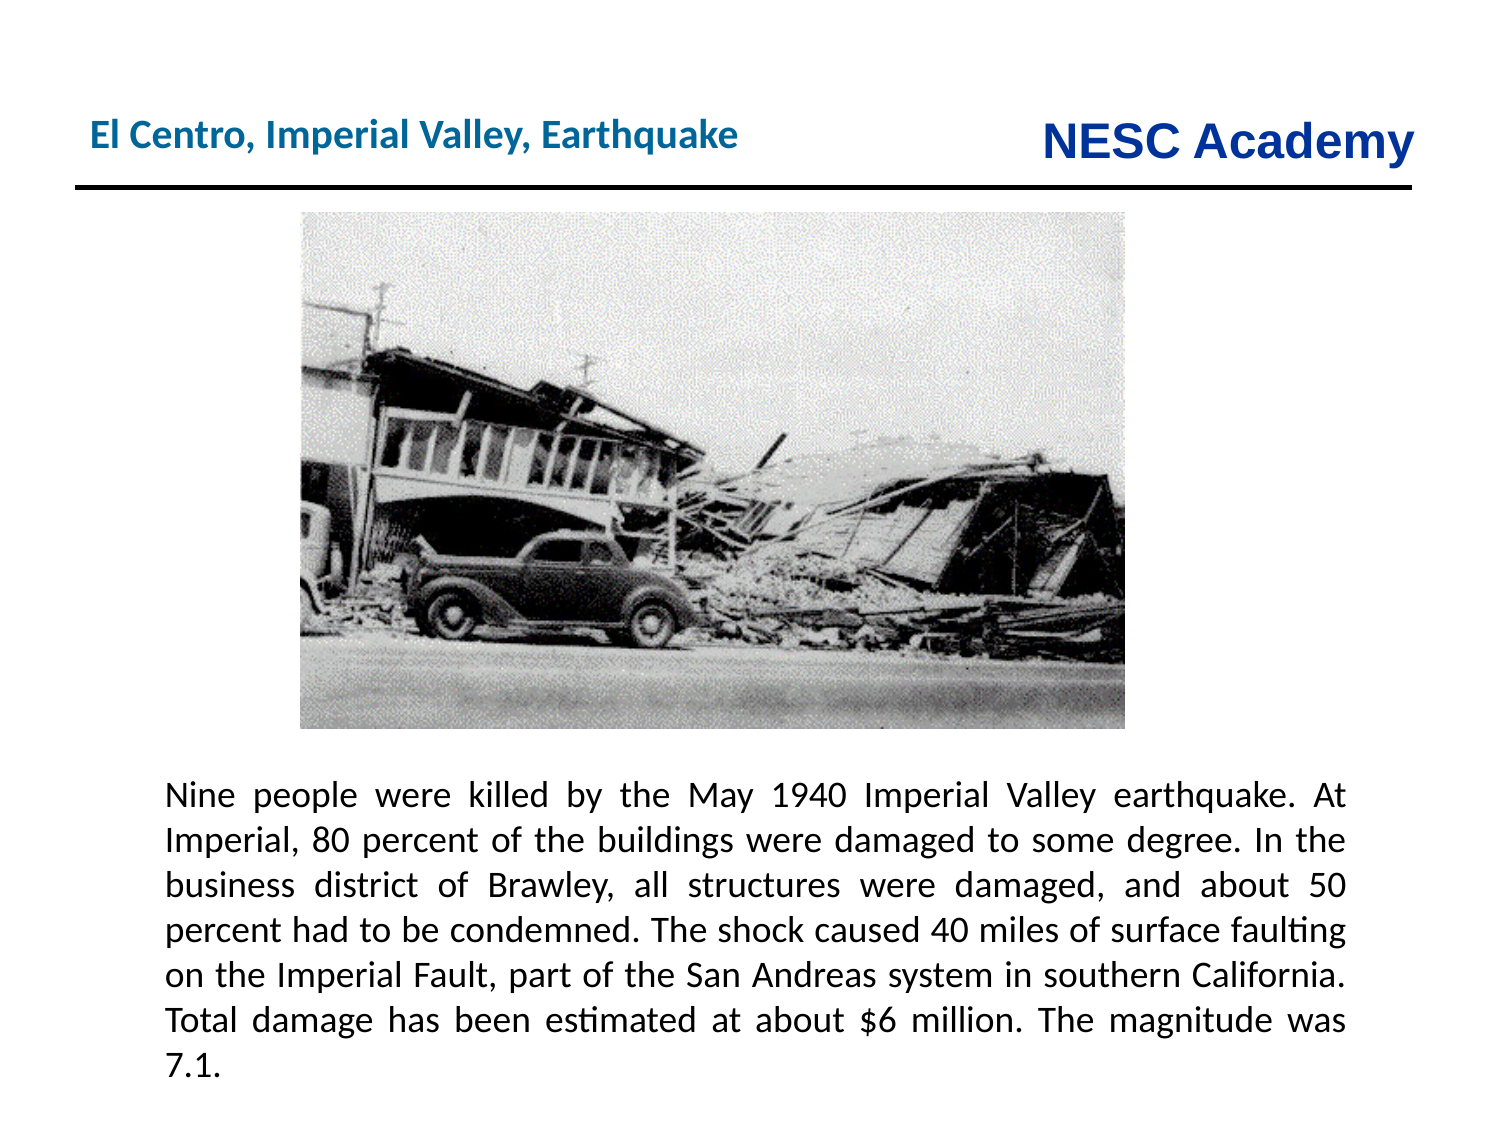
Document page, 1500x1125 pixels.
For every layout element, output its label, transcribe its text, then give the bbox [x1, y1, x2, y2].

text_box El Centro, Imperial Valley, Earthquake [74, 99, 988, 165]
picture [299, 212, 1126, 729]
text_box Nine people were killed by the May 1940 Imperial Valley earthquake. At Imperial, 80 percent of the buildings were damaged to some degree. In the business district of Brawley, all structures were damaged, and about 50 percent had to be condemned. The shock caused 40 miles of surface faulting on the Imperial Fault, part of the San Andreas system in southern California. Total damage has been estimated at about $6 million. The magnitude was 7.1. [149, 762, 1363, 1093]
